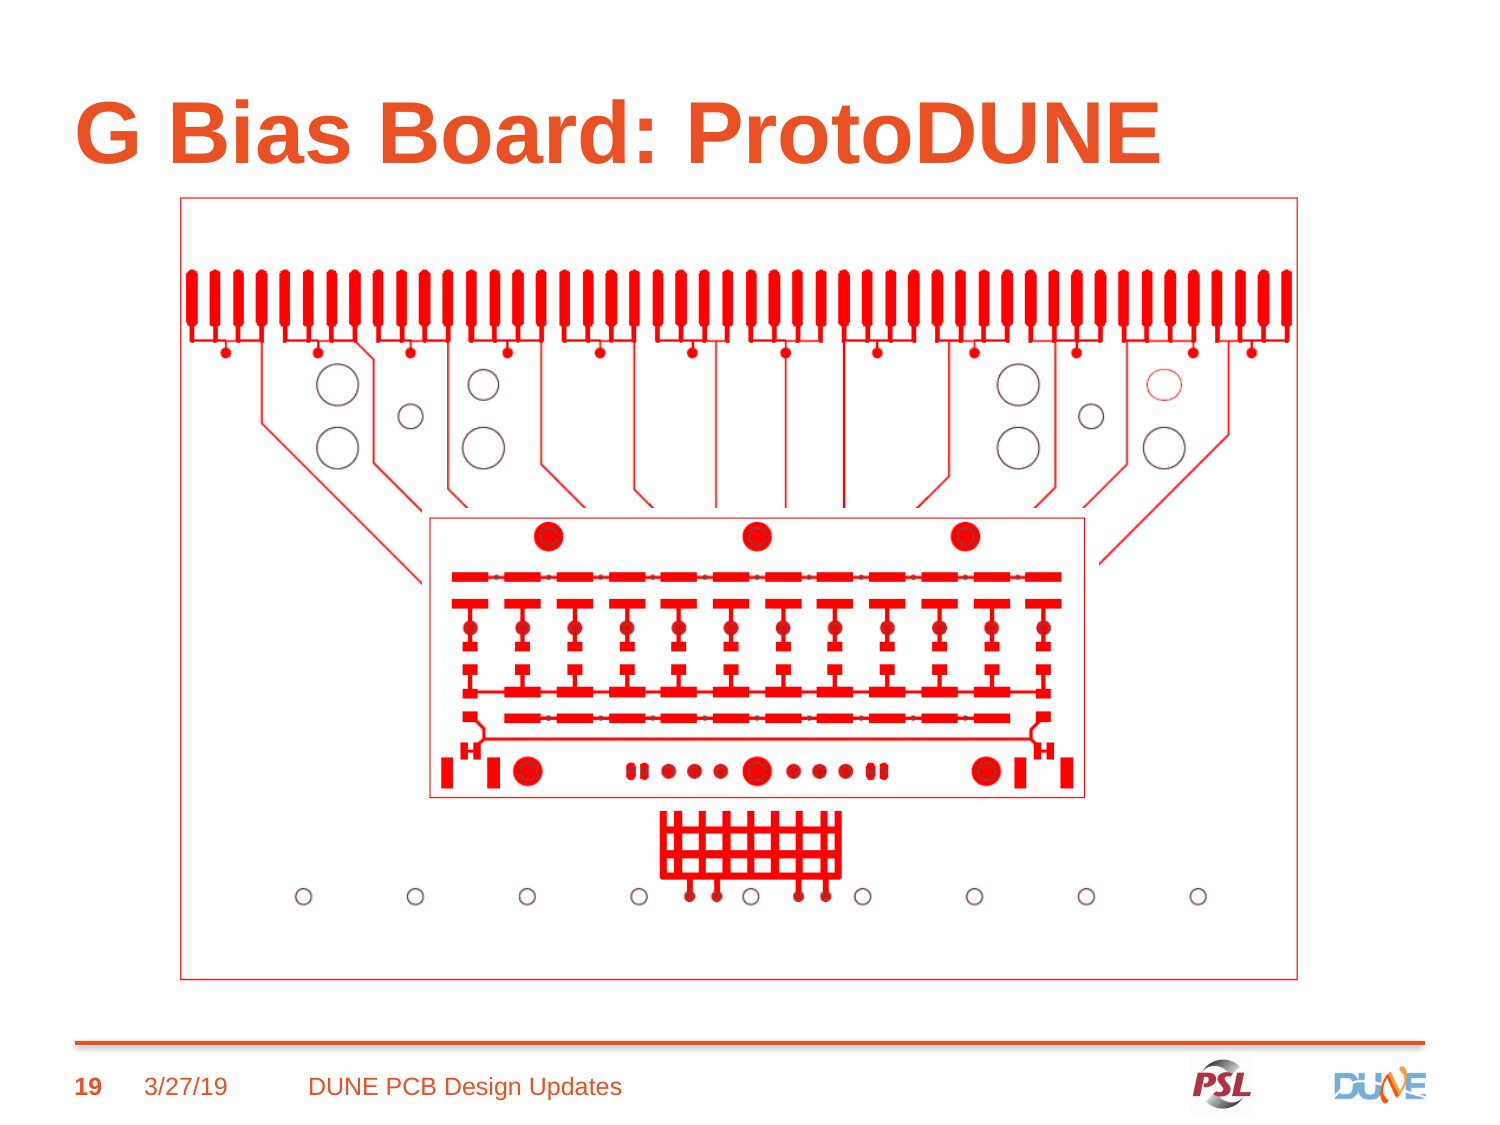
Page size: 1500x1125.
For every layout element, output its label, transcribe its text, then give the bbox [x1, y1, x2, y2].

slide_number 19 [74, 1074, 145, 1101]
title G Bias Board: ProtoDUNE [74, 75, 1425, 183]
picture [166, 181, 1318, 998]
picture [1333, 1064, 1427, 1104]
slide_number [145, 1074, 308, 1101]
picture [1190, 1052, 1254, 1116]
footer DUNE PCB Design Updates [308, 1074, 1022, 1101]
